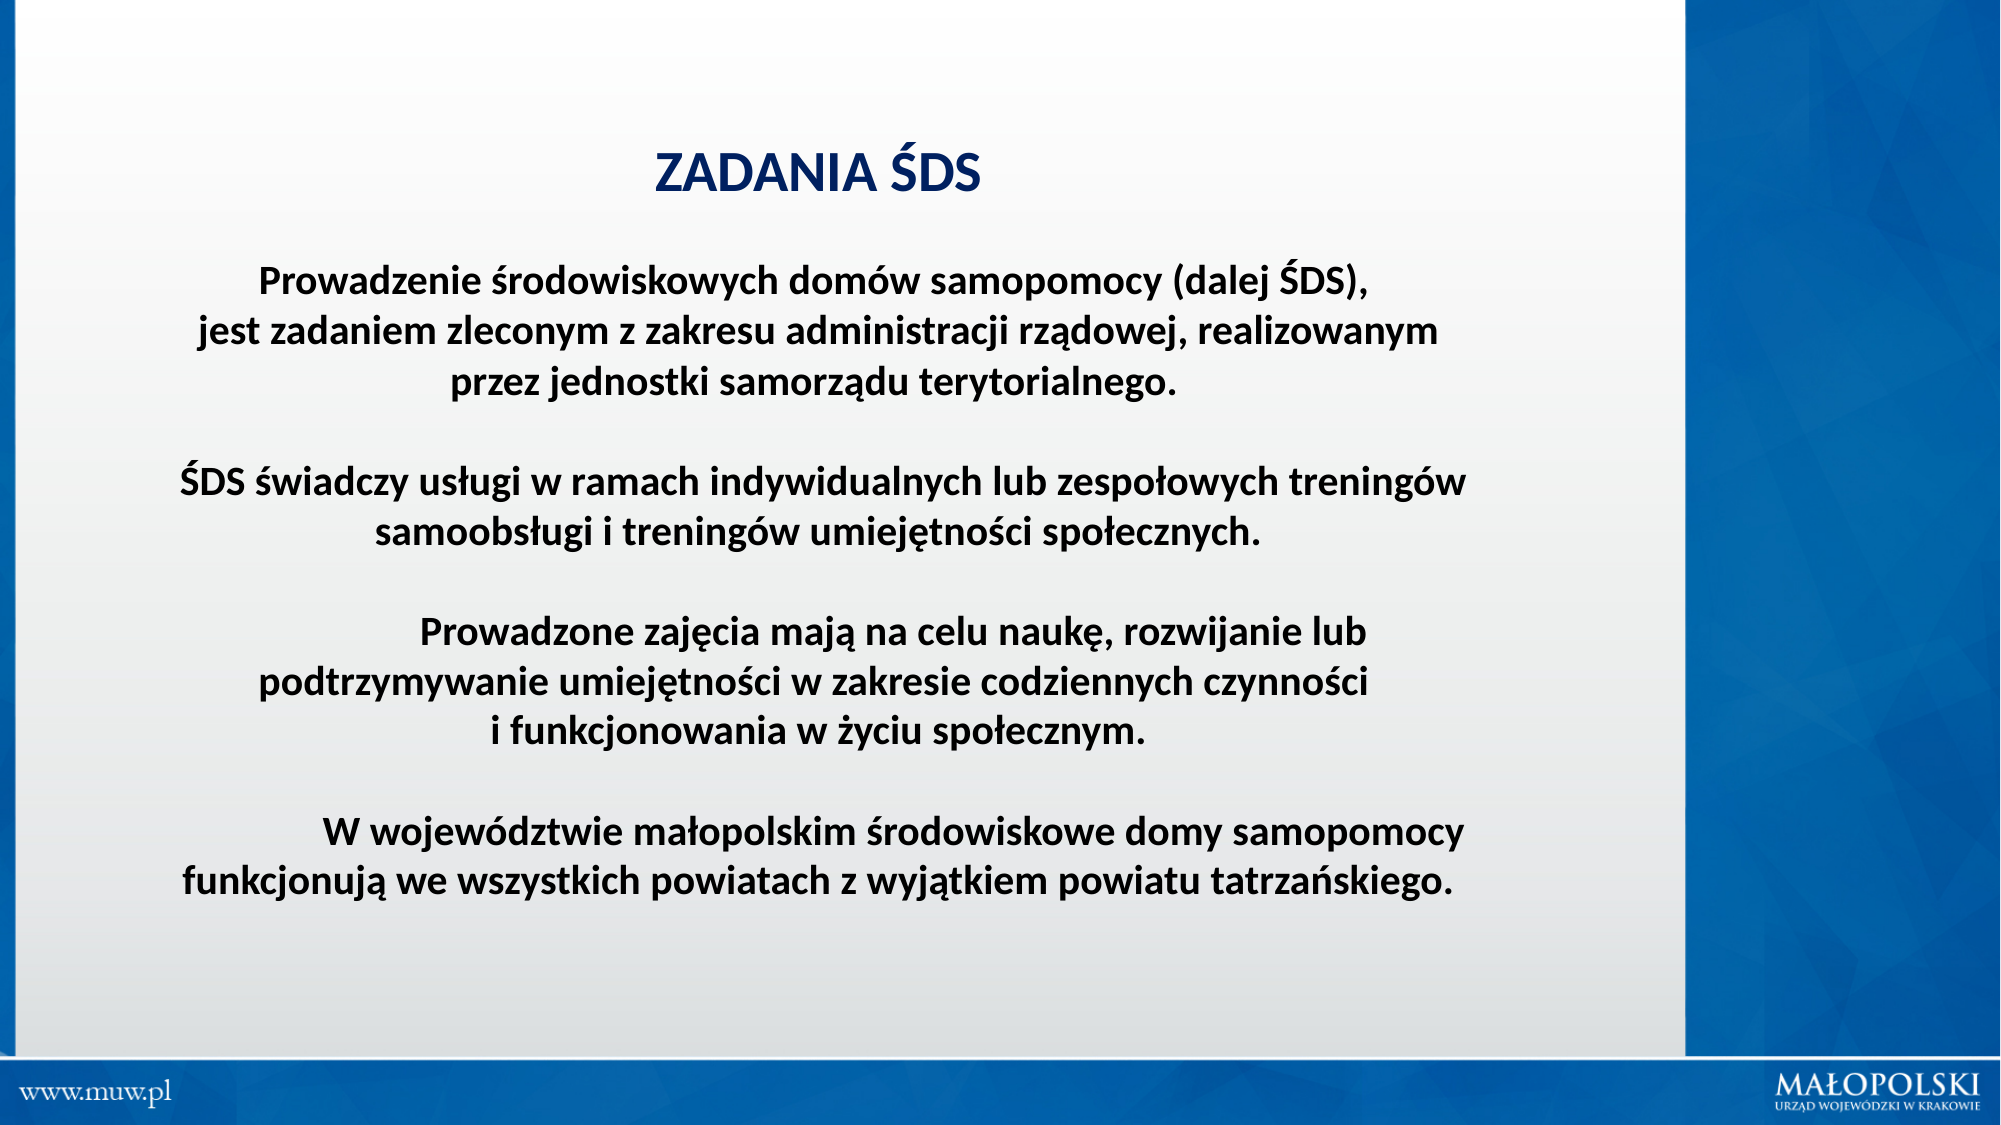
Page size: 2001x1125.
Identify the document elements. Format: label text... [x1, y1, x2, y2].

text_box ZADANIA ŚDS Prowadzenie środowiskowych domów samopomocy (dalej ŚDS), jest zadaniem zleconym z zakresu administracji rządowej, realizowanym przez jednostki samorządu terytorialnego. ŚDS świadczy usługi w ramach indywidualnych lub zespołowych treningów samoobsługi i treningów umiejętności społecznych. Prowadzone zajęcia mają na celu naukę, rozwijanie lub podtrzymywanie umiejętności w zakresie codziennych czynności i funkcjonowania w życiu społecznym. W województwie małopolskim środowiskowe domy samopomocy funkcjonują we wszystkich powiatach z wyjątkiem powiatu tatrzańskiego. [137, 125, 1500, 911]
picture [0, 0, 2001, 1125]
